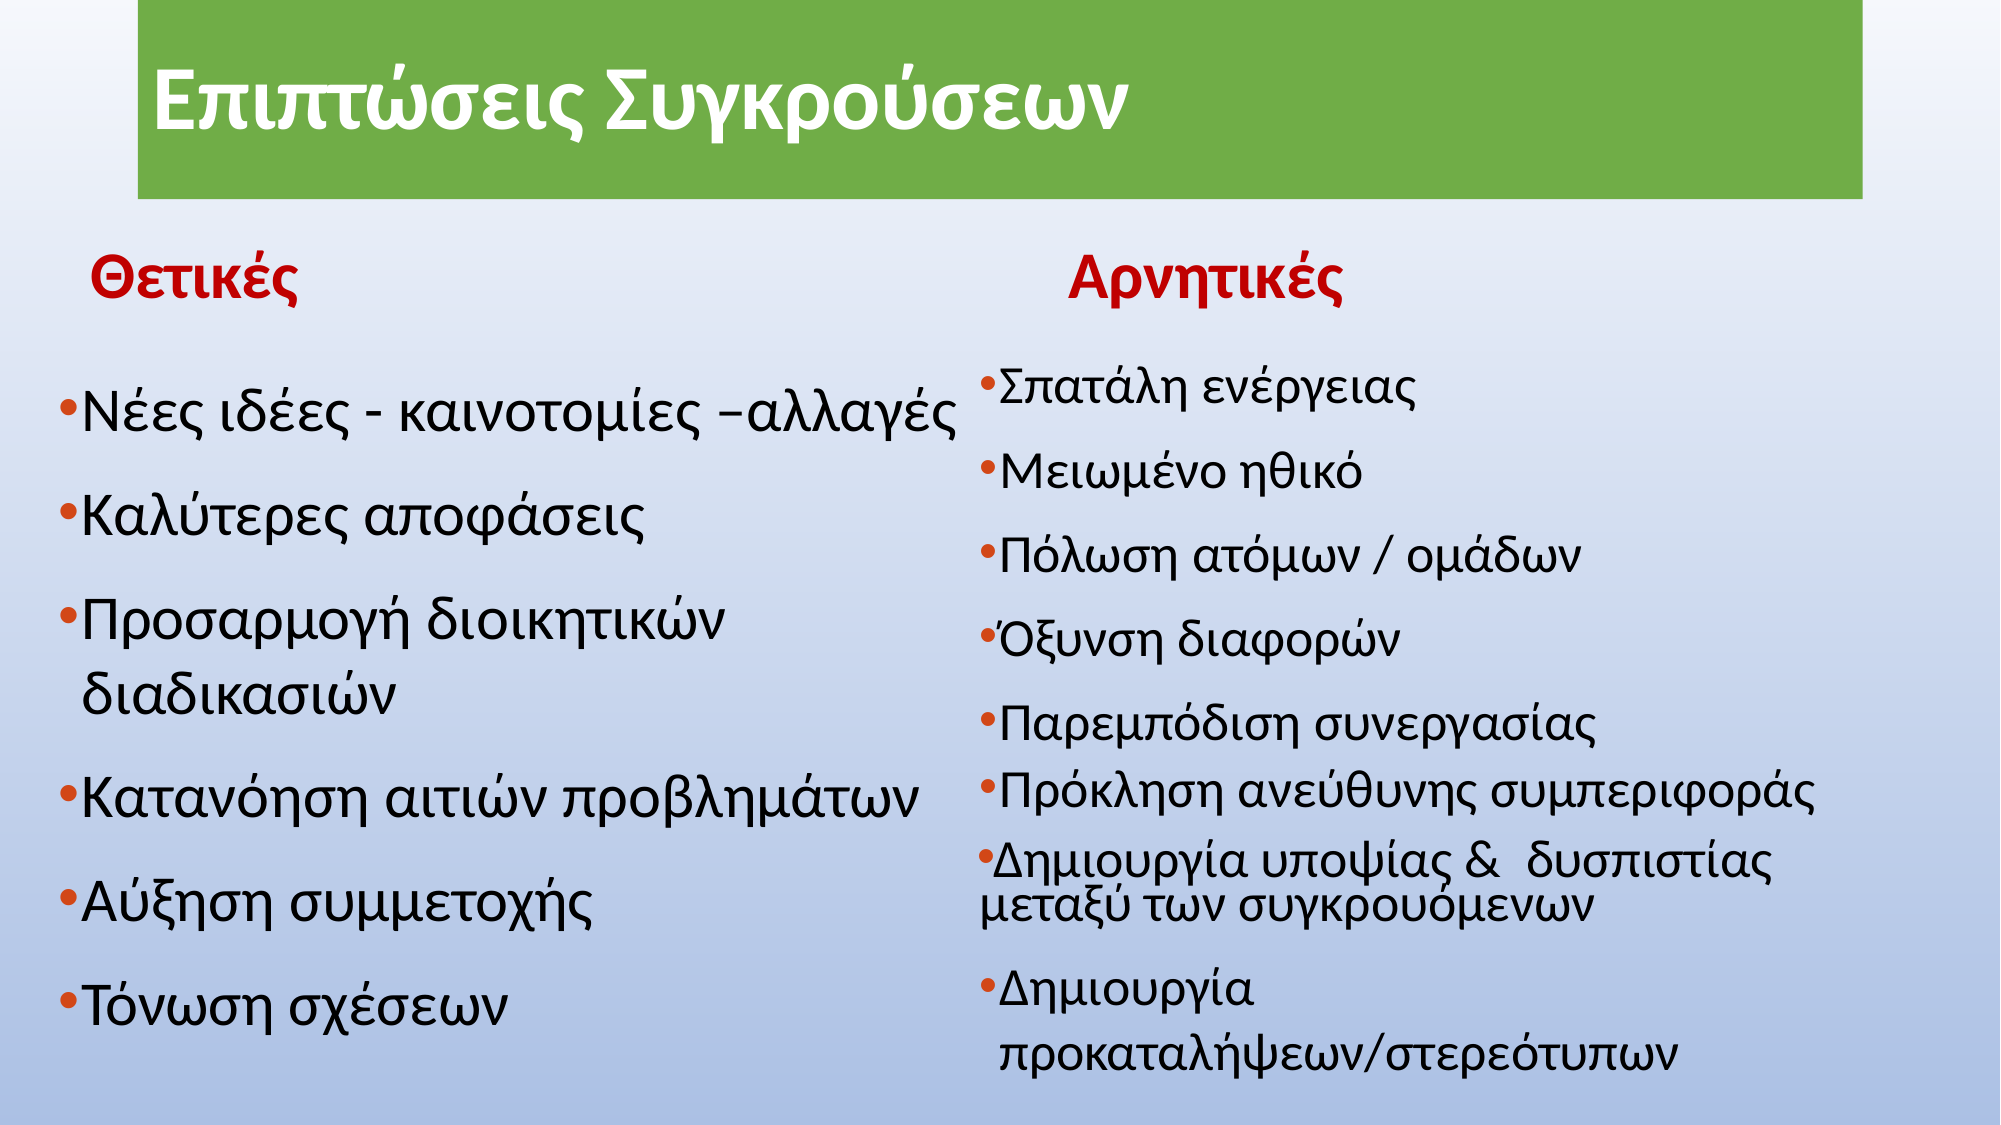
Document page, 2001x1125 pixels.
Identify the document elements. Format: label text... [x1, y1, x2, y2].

list Αρνητικές [1053, 185, 1582, 321]
title Επιπτώσεις Συγκρούσεων [137, 0, 1863, 200]
list Σπατάλη ενέργειας Μειωμένο ηθικό Πόλωση ατόμων / ομάδων Όξυνση διαφορών Παρεμπόδιση συνεργασίας Πρόκληση ανεύθυνης συμπεριφοράς Δημιουργία υποψίας & δυσπιστίας μεταξύ των συγκρουόμενων Δημιουργία προκαταλήψεων/στερεότυπων [962, 342, 2000, 1096]
list Θετικές [75, 185, 922, 321]
list Νέες ιδέες - καινοτομίες –αλλαγές Καλύτερες αποφάσεις Προσαρμογή διοικητικών διαδικασιών Κατανόηση αιτιών προβλημάτων Αύξηση συμμετοχής Τόνωση σχέσεων [40, 361, 962, 1089]
